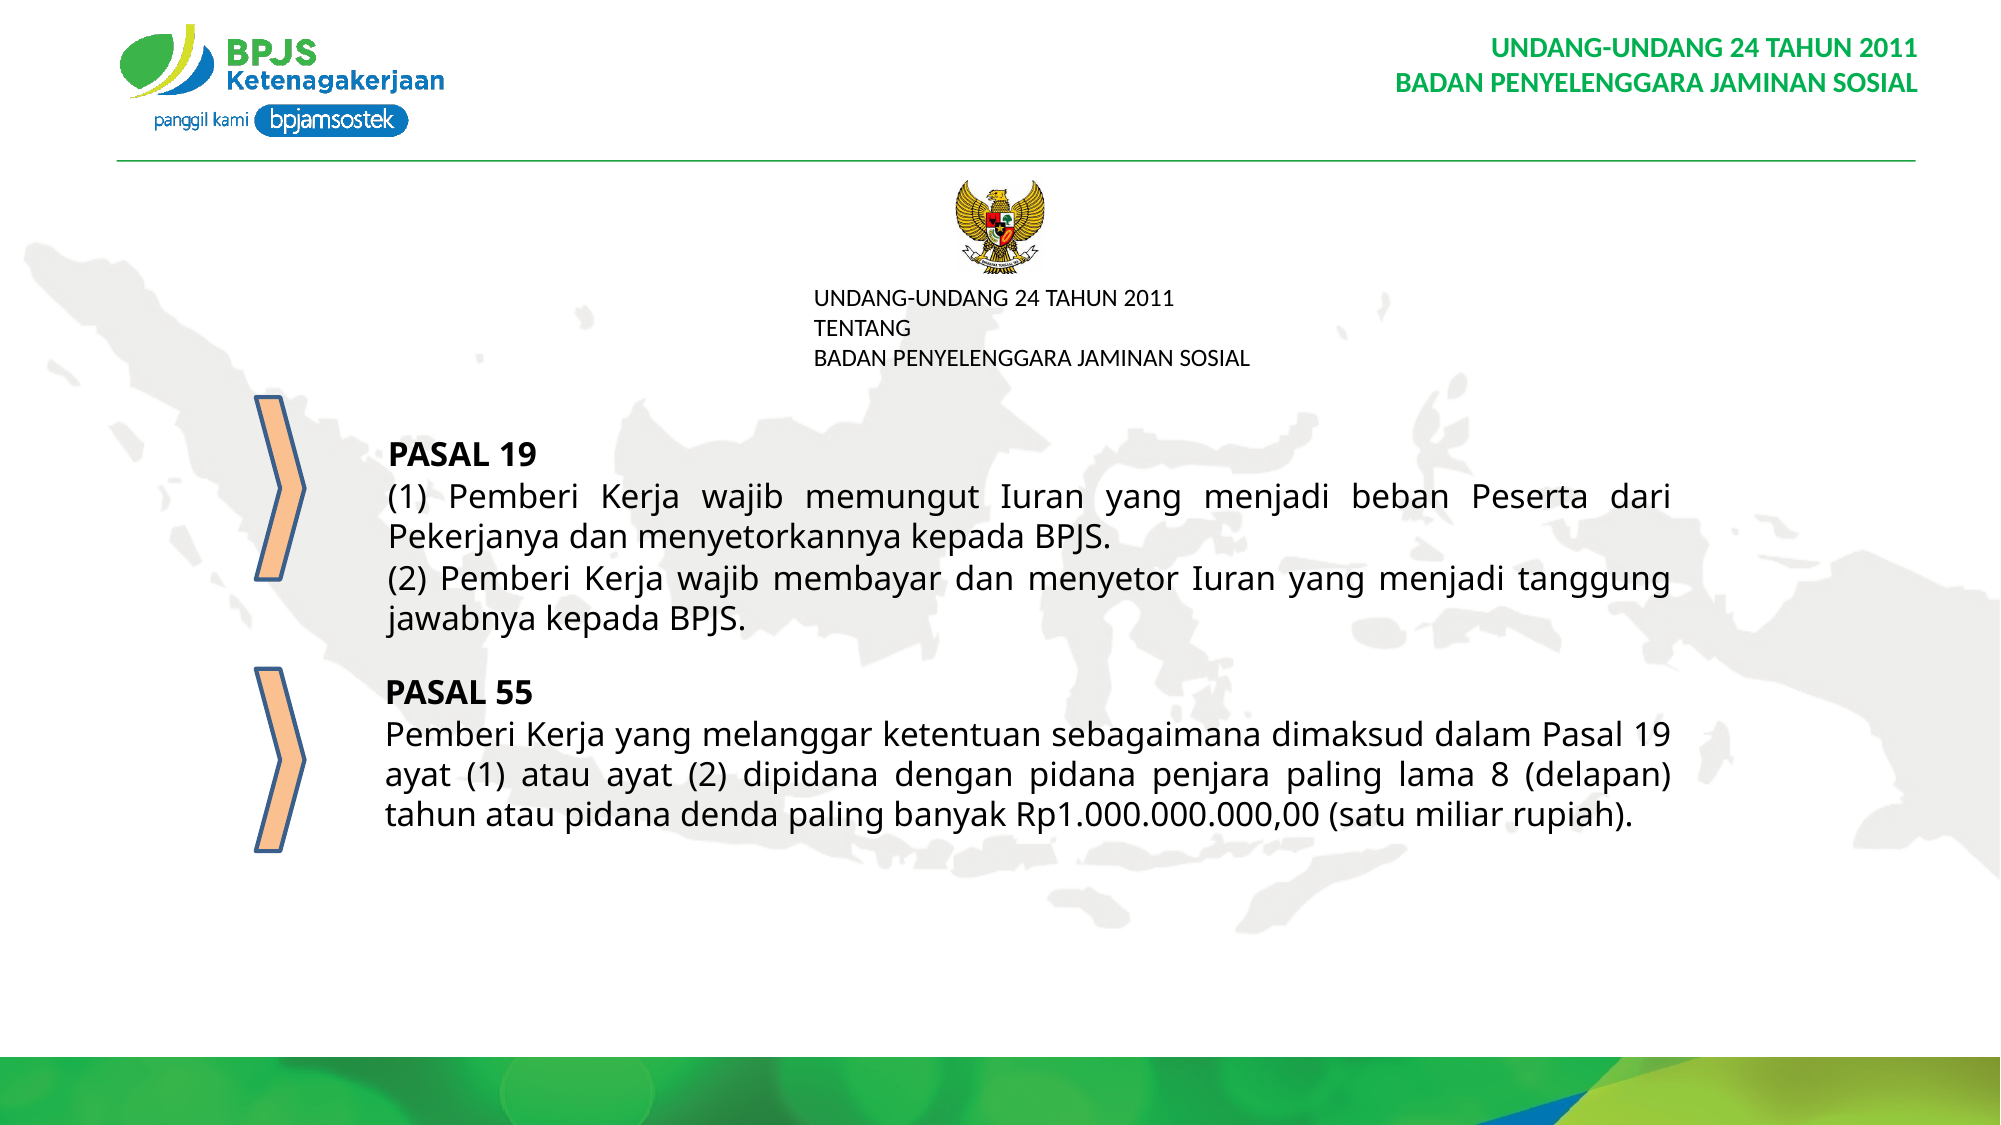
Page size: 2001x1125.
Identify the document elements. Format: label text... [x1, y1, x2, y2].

text_box UNDANG-UNDANG 24 TAHUN 2011 BADAN PENYELENGGARA JAMINAN SOSIAL [444, 21, 1933, 106]
text_box UNDANG-UNDANG 24 TAHUN 2011 TENTANG BADAN PENYELENGGARA JAMINAN SOSIAL [799, 273, 1374, 379]
picture [12, 4, 2000, 169]
text_box [253, 666, 307, 854]
text_box [253, 395, 307, 582]
picture [955, 180, 1045, 274]
text_box PASAL 55 Pemberi Kerja yang melanggar ketentuan sebagaimana dimaksud dalam Pasal 19 ayat (1) atau ayat (2) dipidana dengan pidana penjara paling lama 8 (delapan) tahun atau pidana denda paling banyak Rp1.000.000.000,00 (satu miliar rupiah). [382, 668, 1674, 875]
picture [0, 1057, 2000, 1125]
text_box PASAL 19 (1) Pemberi Kerja wajib memungut Iuran yang menjadi beban Peserta dari Pekerjanya dan menyetorkannya kepada BPJS. (2) Pemberi Kerja wajib membayar dan menyetor Iuran yang menjadi tanggung jawabnya kepada BPJS. [385, 430, 1674, 637]
